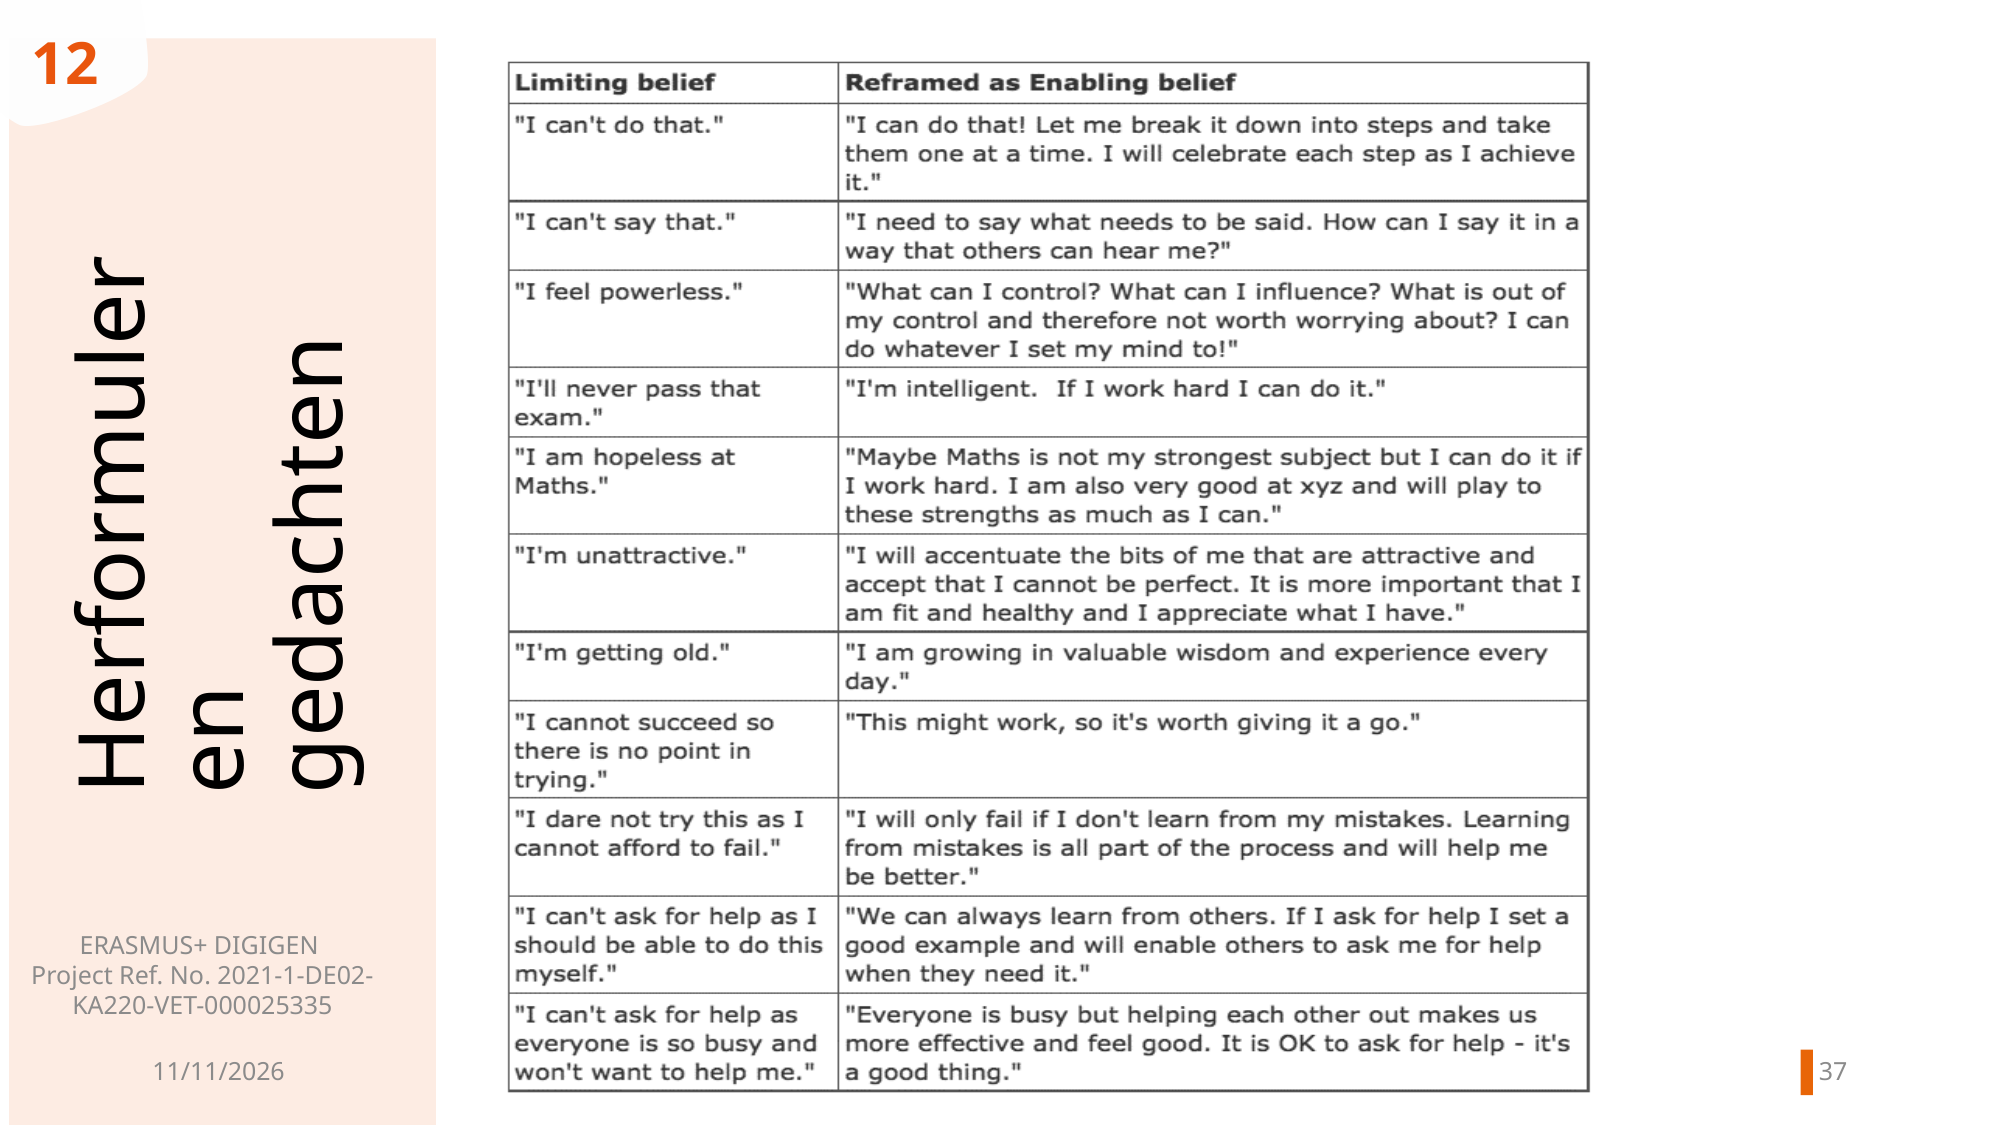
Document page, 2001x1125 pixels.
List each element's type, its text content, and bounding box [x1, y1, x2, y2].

slide_number 36 [1764, 1042, 1863, 1103]
picture [499, 51, 1592, 1102]
footer ERASMUS+ DIGIGEN Project Ref. No. 2021-1-DE02-KA220-VET-000025335 [0, 945, 406, 1005]
text_box Herformuleren gedachten [58, 199, 347, 810]
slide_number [137, 1042, 588, 1103]
text_box [8, 37, 437, 1125]
picture [0, 0, 148, 126]
